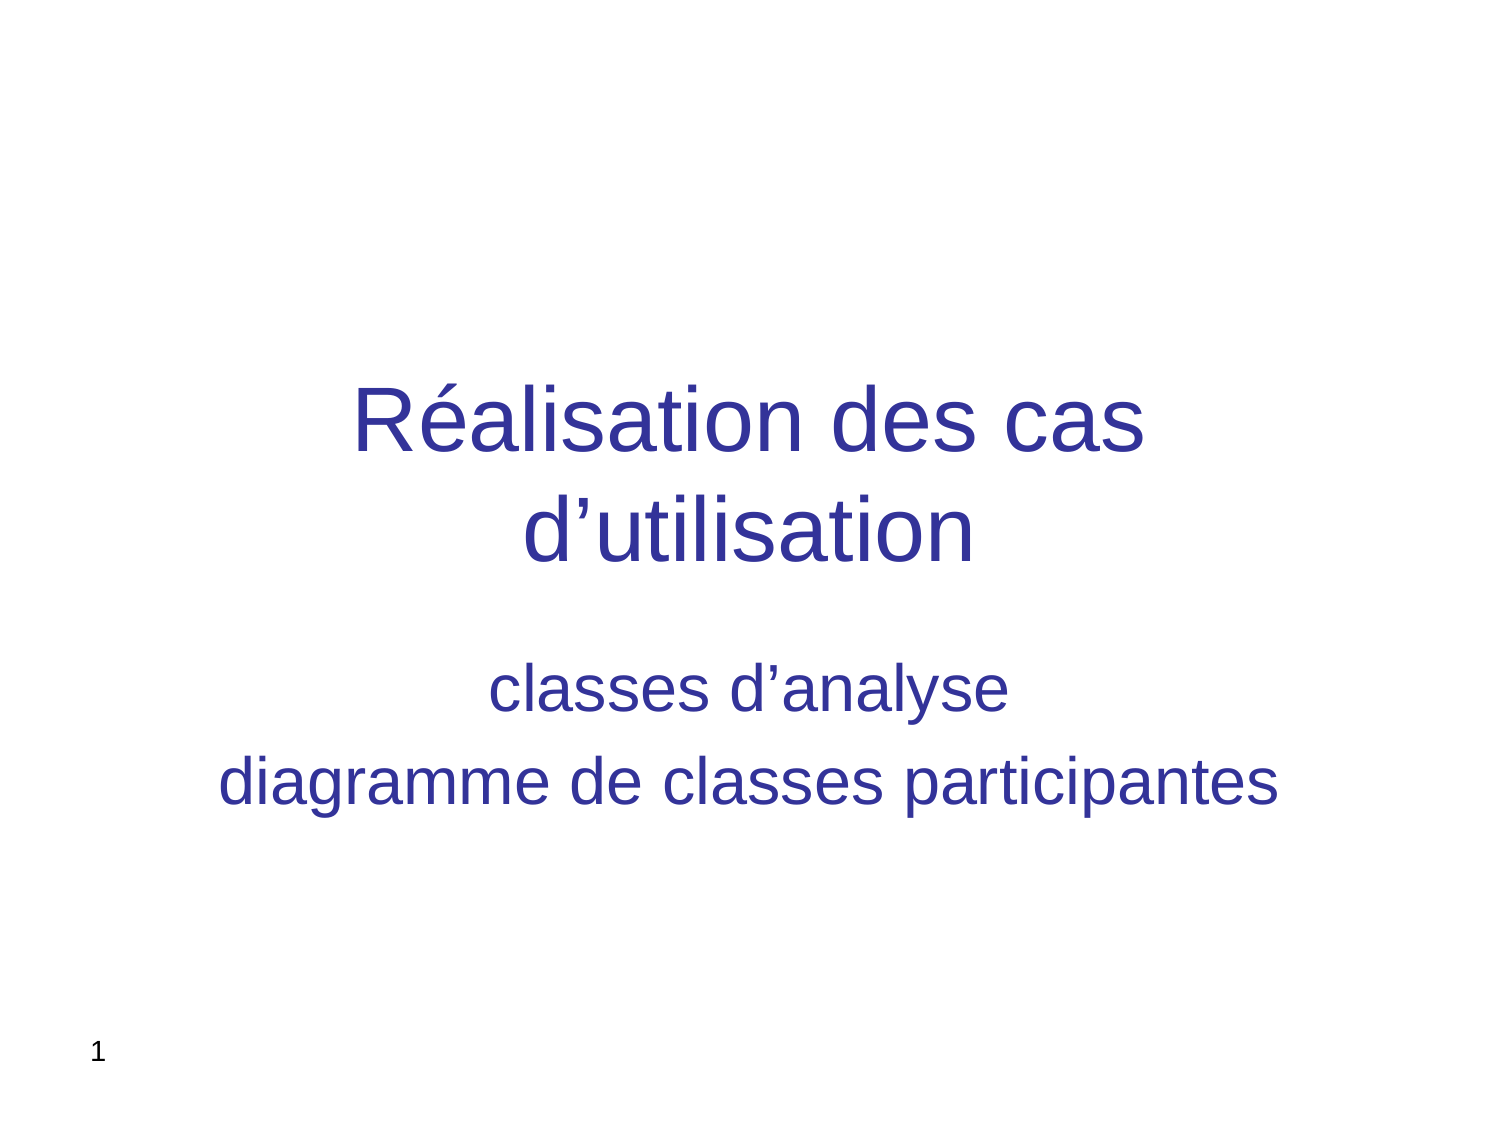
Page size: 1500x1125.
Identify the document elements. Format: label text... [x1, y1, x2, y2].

slide_number 1 [74, 1024, 426, 1103]
title Réalisation des cas d’utilisation [112, 349, 1388, 591]
subtitle classes d’analyse diagramme de classes participantes [194, 637, 1306, 926]
